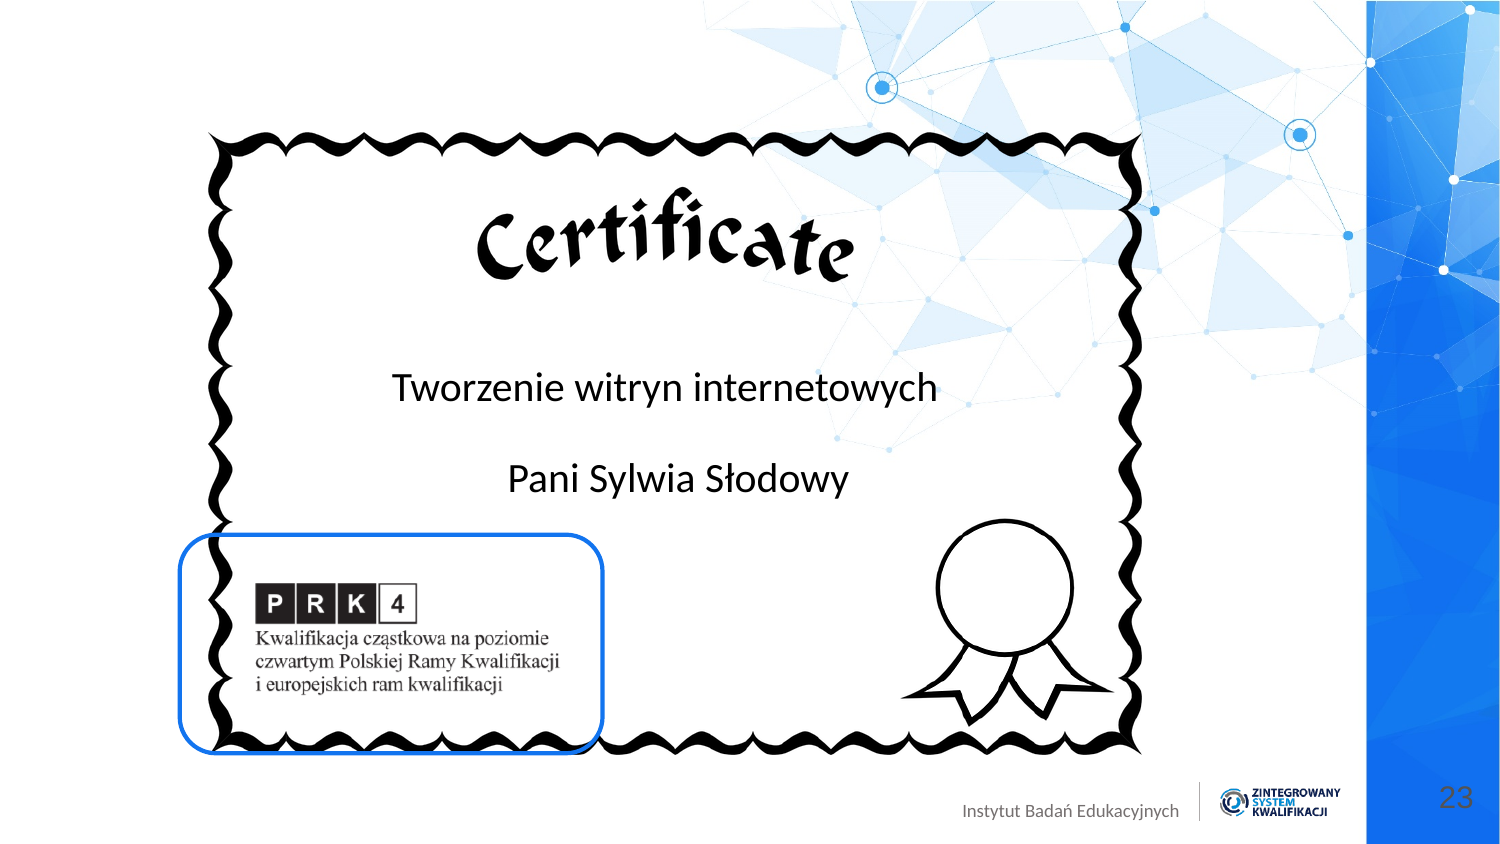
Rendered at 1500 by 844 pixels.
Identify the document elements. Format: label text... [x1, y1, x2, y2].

text_box [179, 537, 203, 751]
text_box 23 [1395, 763, 1486, 828]
picture [208, 0, 1500, 844]
